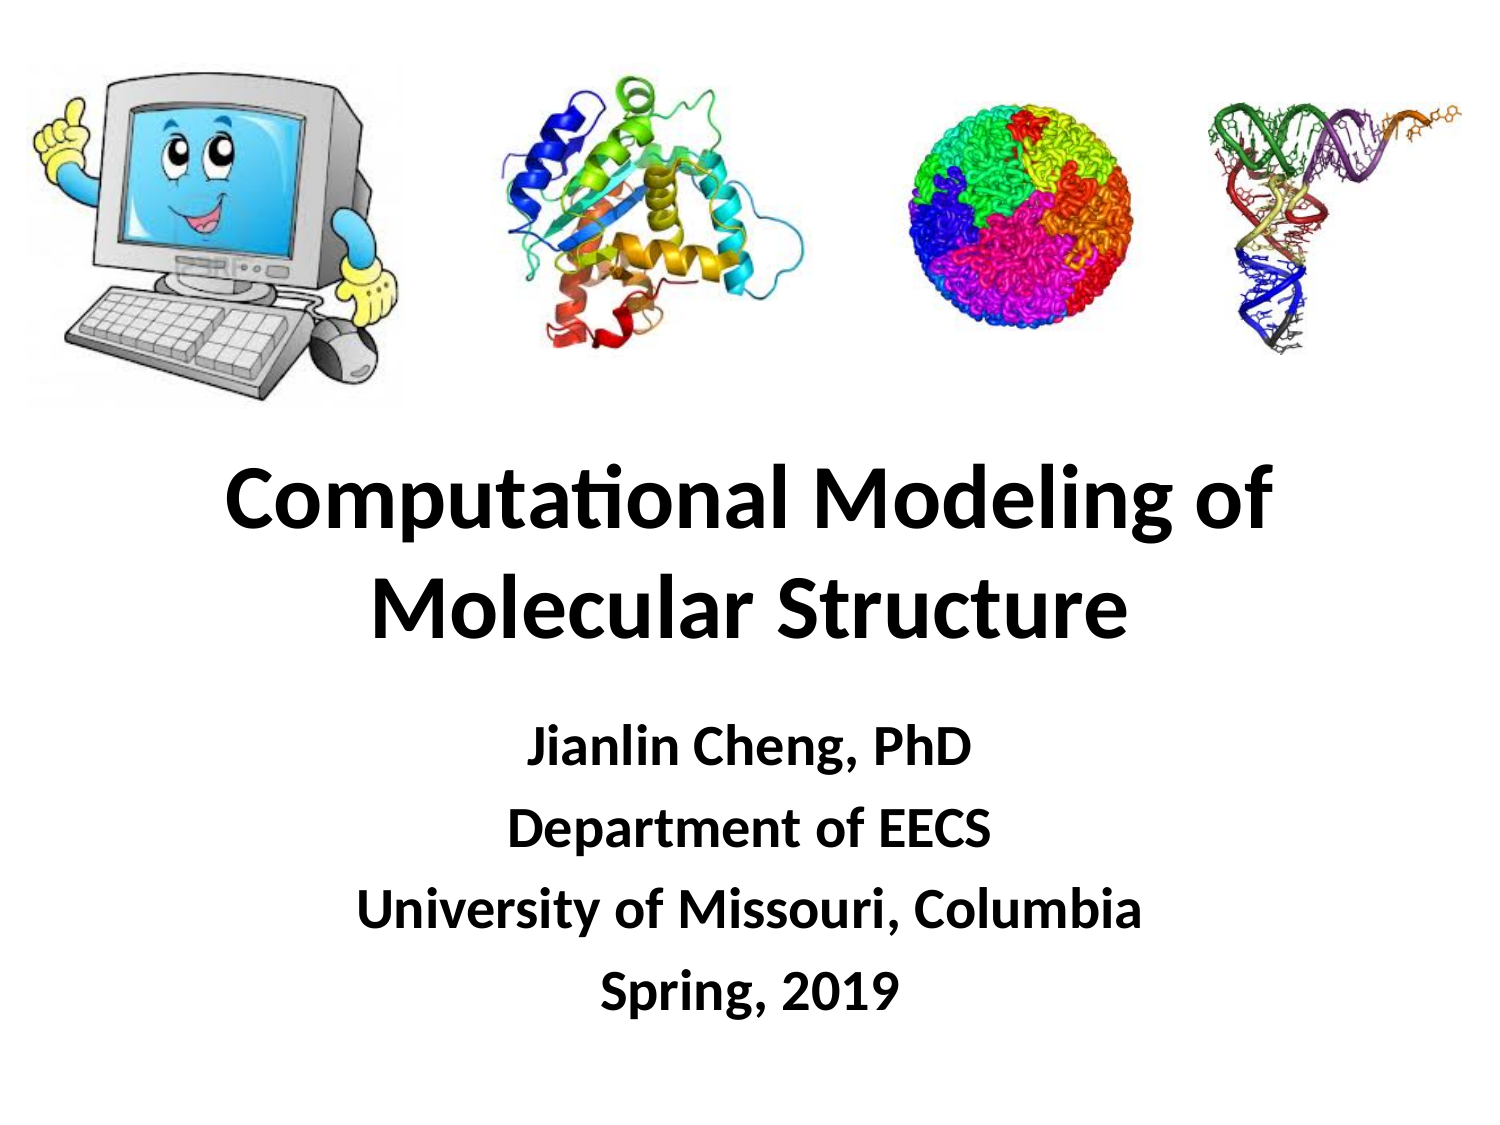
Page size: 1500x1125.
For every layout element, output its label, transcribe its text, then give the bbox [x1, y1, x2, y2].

picture [26, 63, 404, 409]
picture [851, 101, 1462, 355]
subtitle Jianlin Cheng, PhD Department of EECS University of Missouri, Columbia Spring, 2019 [225, 699, 1275, 988]
picture [445, 63, 812, 367]
title Computational Modeling of Molecular Structure [112, 426, 1388, 668]
